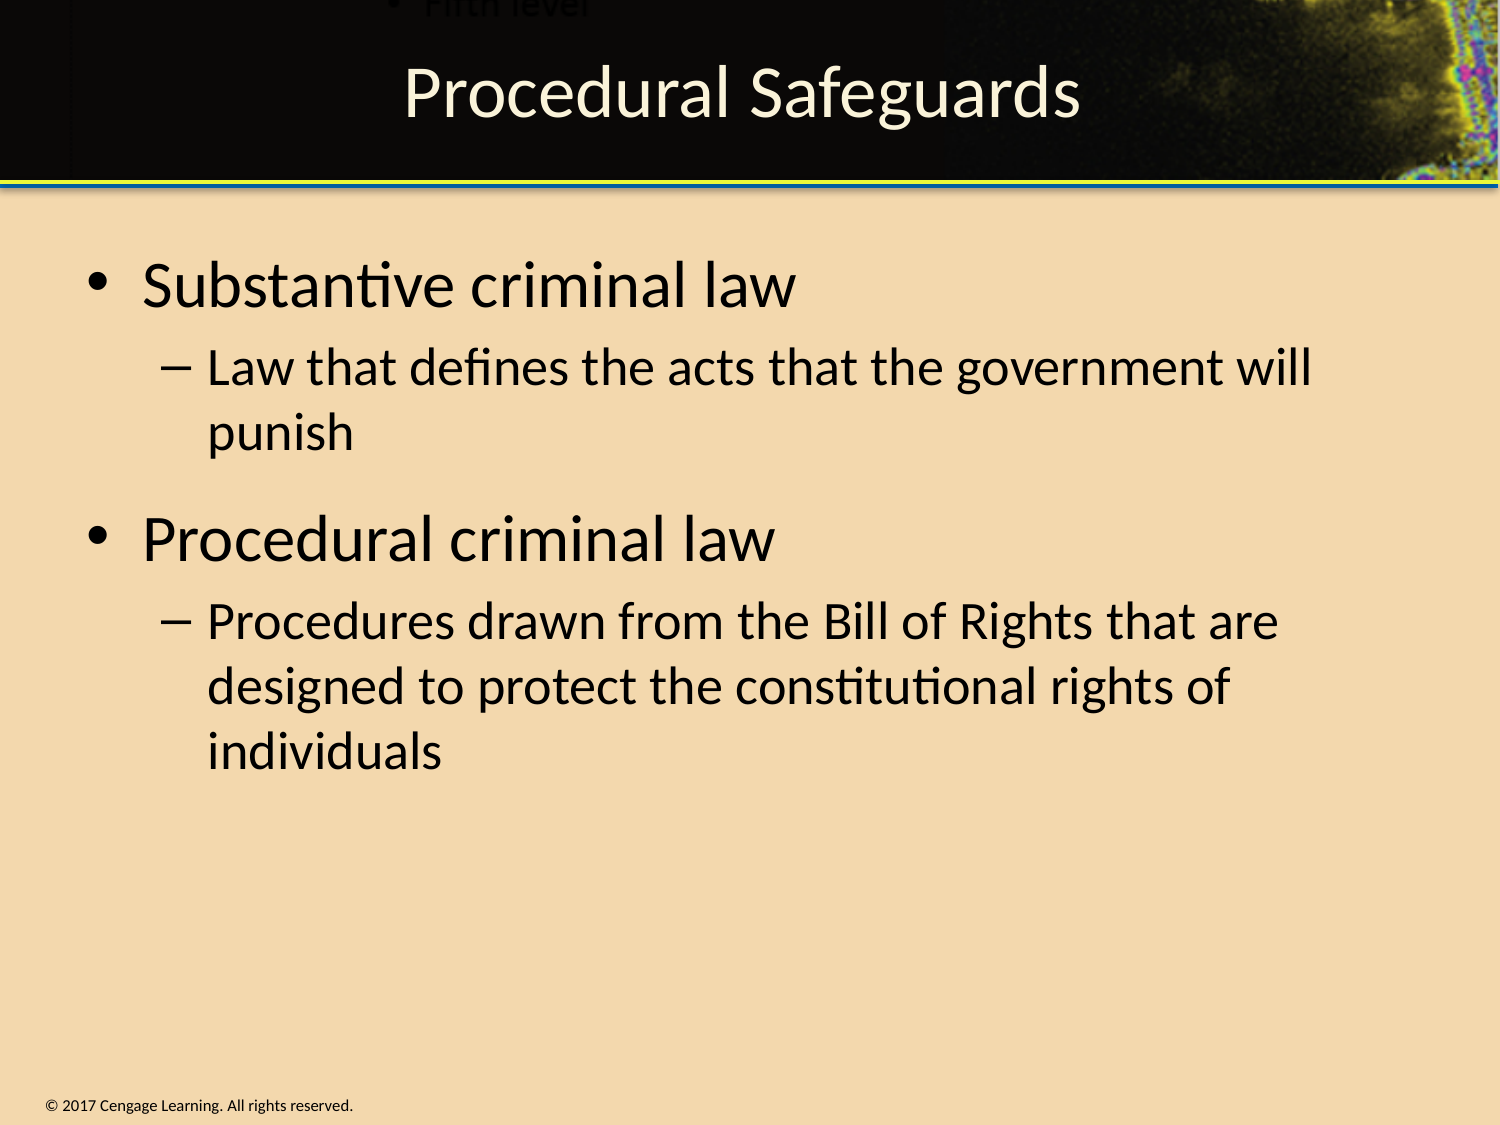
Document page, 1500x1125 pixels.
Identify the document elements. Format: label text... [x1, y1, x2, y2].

list Substantive criminal law Law that defines the acts that the government will punish Procedural criminal law Procedures drawn from the Bill of Rights that are designed to protect the constitutional rights of individuals [71, 232, 1445, 1075]
title Procedural Safeguards [25, 0, 1461, 176]
picture [0, 0, 1500, 180]
